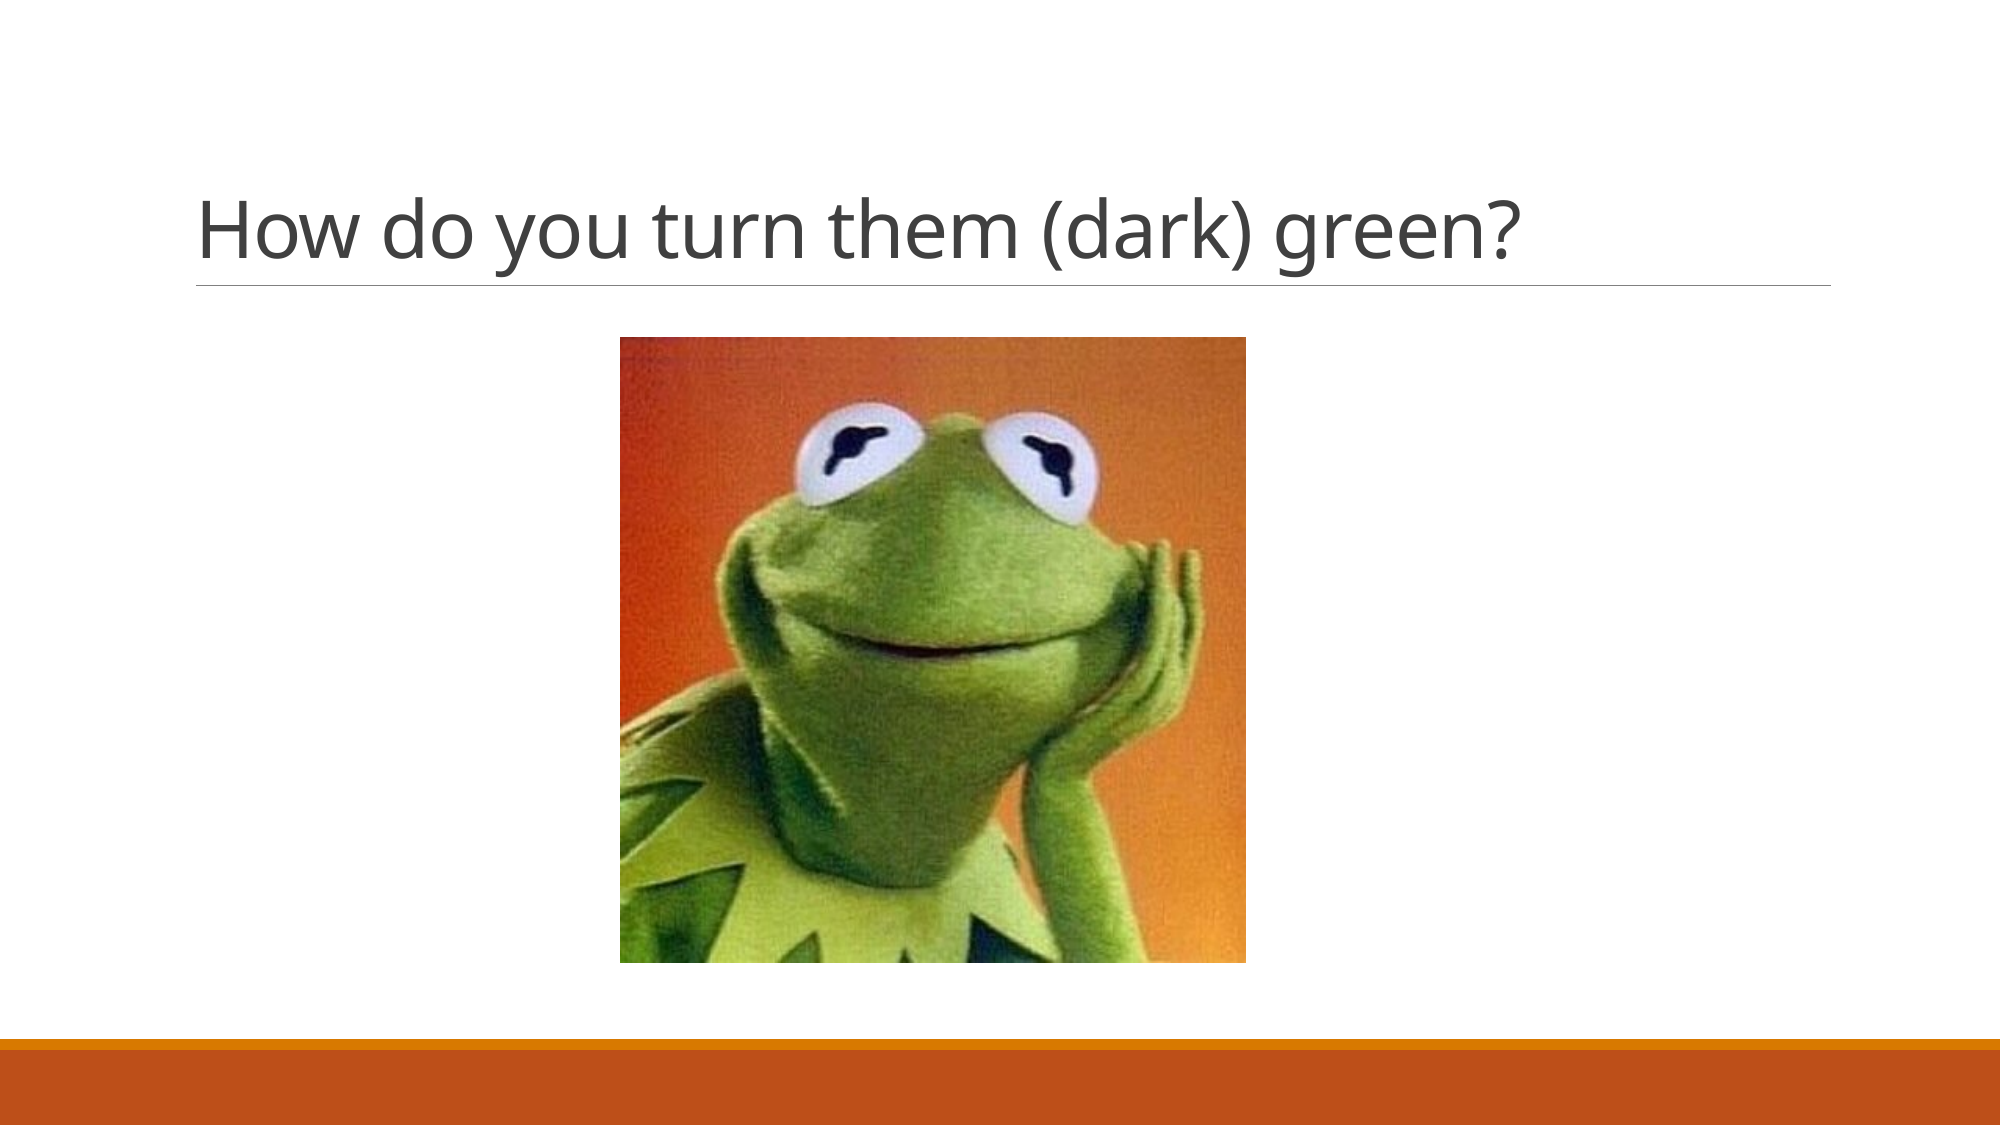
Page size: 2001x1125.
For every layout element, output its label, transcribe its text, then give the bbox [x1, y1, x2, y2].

picture [620, 337, 1246, 963]
title How do you turn them (dark) green? [180, 118, 1830, 285]
